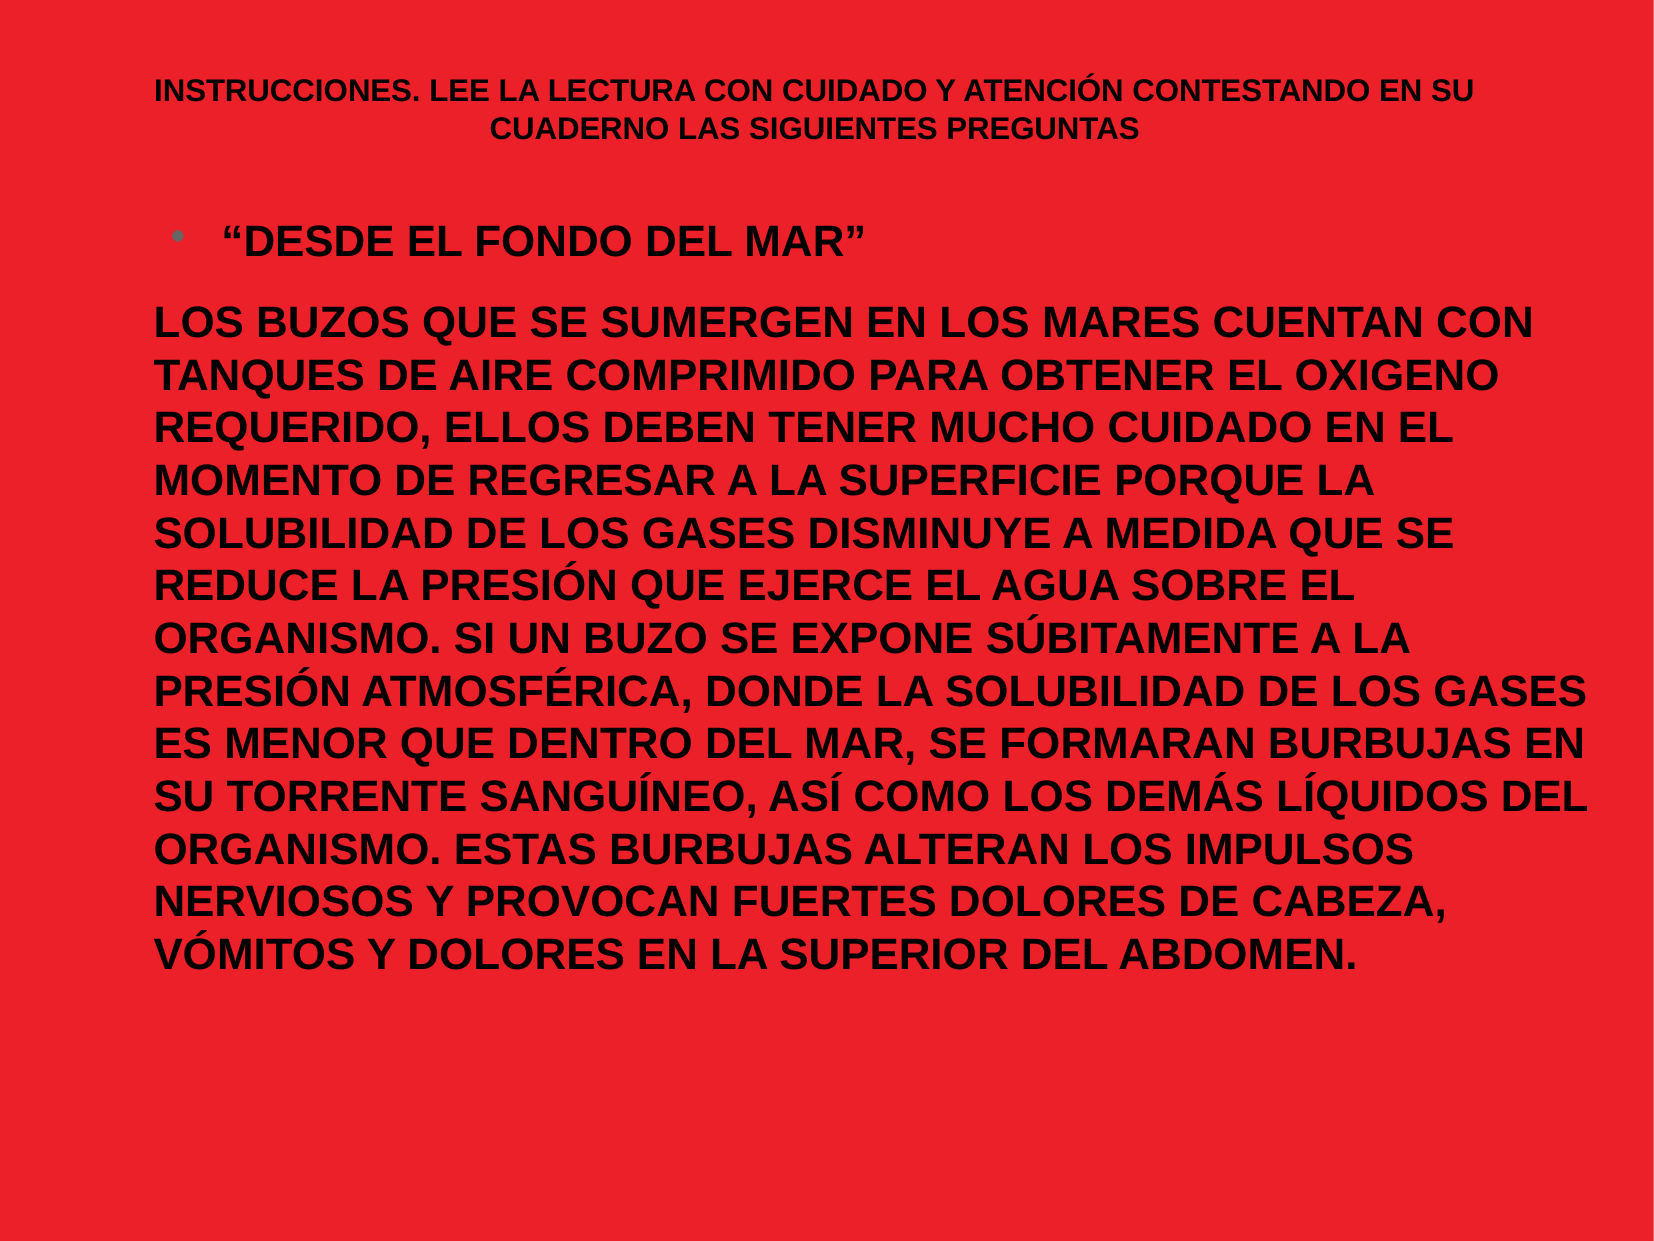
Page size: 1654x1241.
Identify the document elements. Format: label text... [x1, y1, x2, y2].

text_box “DESDE EL FONDO DEL MAR” LOS BUZOS QUE SE SUMERGEN EN LOS MARES CUENTAN CON TANQUES DE AIRE COMPRIMIDO PARA OBTENER EL OXIGENO REQUERIDO, ELLOS DEBEN TENER MUCHO CUIDADO EN EL MOMENTO DE REGRESAR A LA SUPERFICIE PORQUE LA SOLUBILIDAD DE LOS GASES DISMINUYE A MEDIDA QUE SE REDUCE LA PRESIÓN QUE EJERCE EL AGUA SOBRE EL ORGANISMO. SI UN BUZO SE EXPONE SÚBITAMENTE A LA PRESIÓN ATMOSFÉRICA, DONDE LA SOLUBILIDAD DE LOS GASES ES MENOR QUE DENTRO DEL MAR, SE FORMARAN BURBUJAS EN SU TORRENTE SANGUÍNEO, ASÍ COMO LOS DEMÁS LÍQUIDOS DEL ORGANISMO. ESTAS BURBUJAS ALTERAN LOS IMPULSOS NERVIOSOS Y PROVOCAN FUERTES DOLORES DE CABEZA, VÓMITOS Y DOLORES EN LA SUPERIOR DEL ABDOMEN. [153, 212, 1595, 1040]
text_box INSTRUCCIONES. LEE LA LECTURA CON CUIDADO Y ATENCIÓN CONTESTANDO EN SU CUADERNO LAS SIGUIENTES PREGUNTAS [118, 70, 1512, 183]
